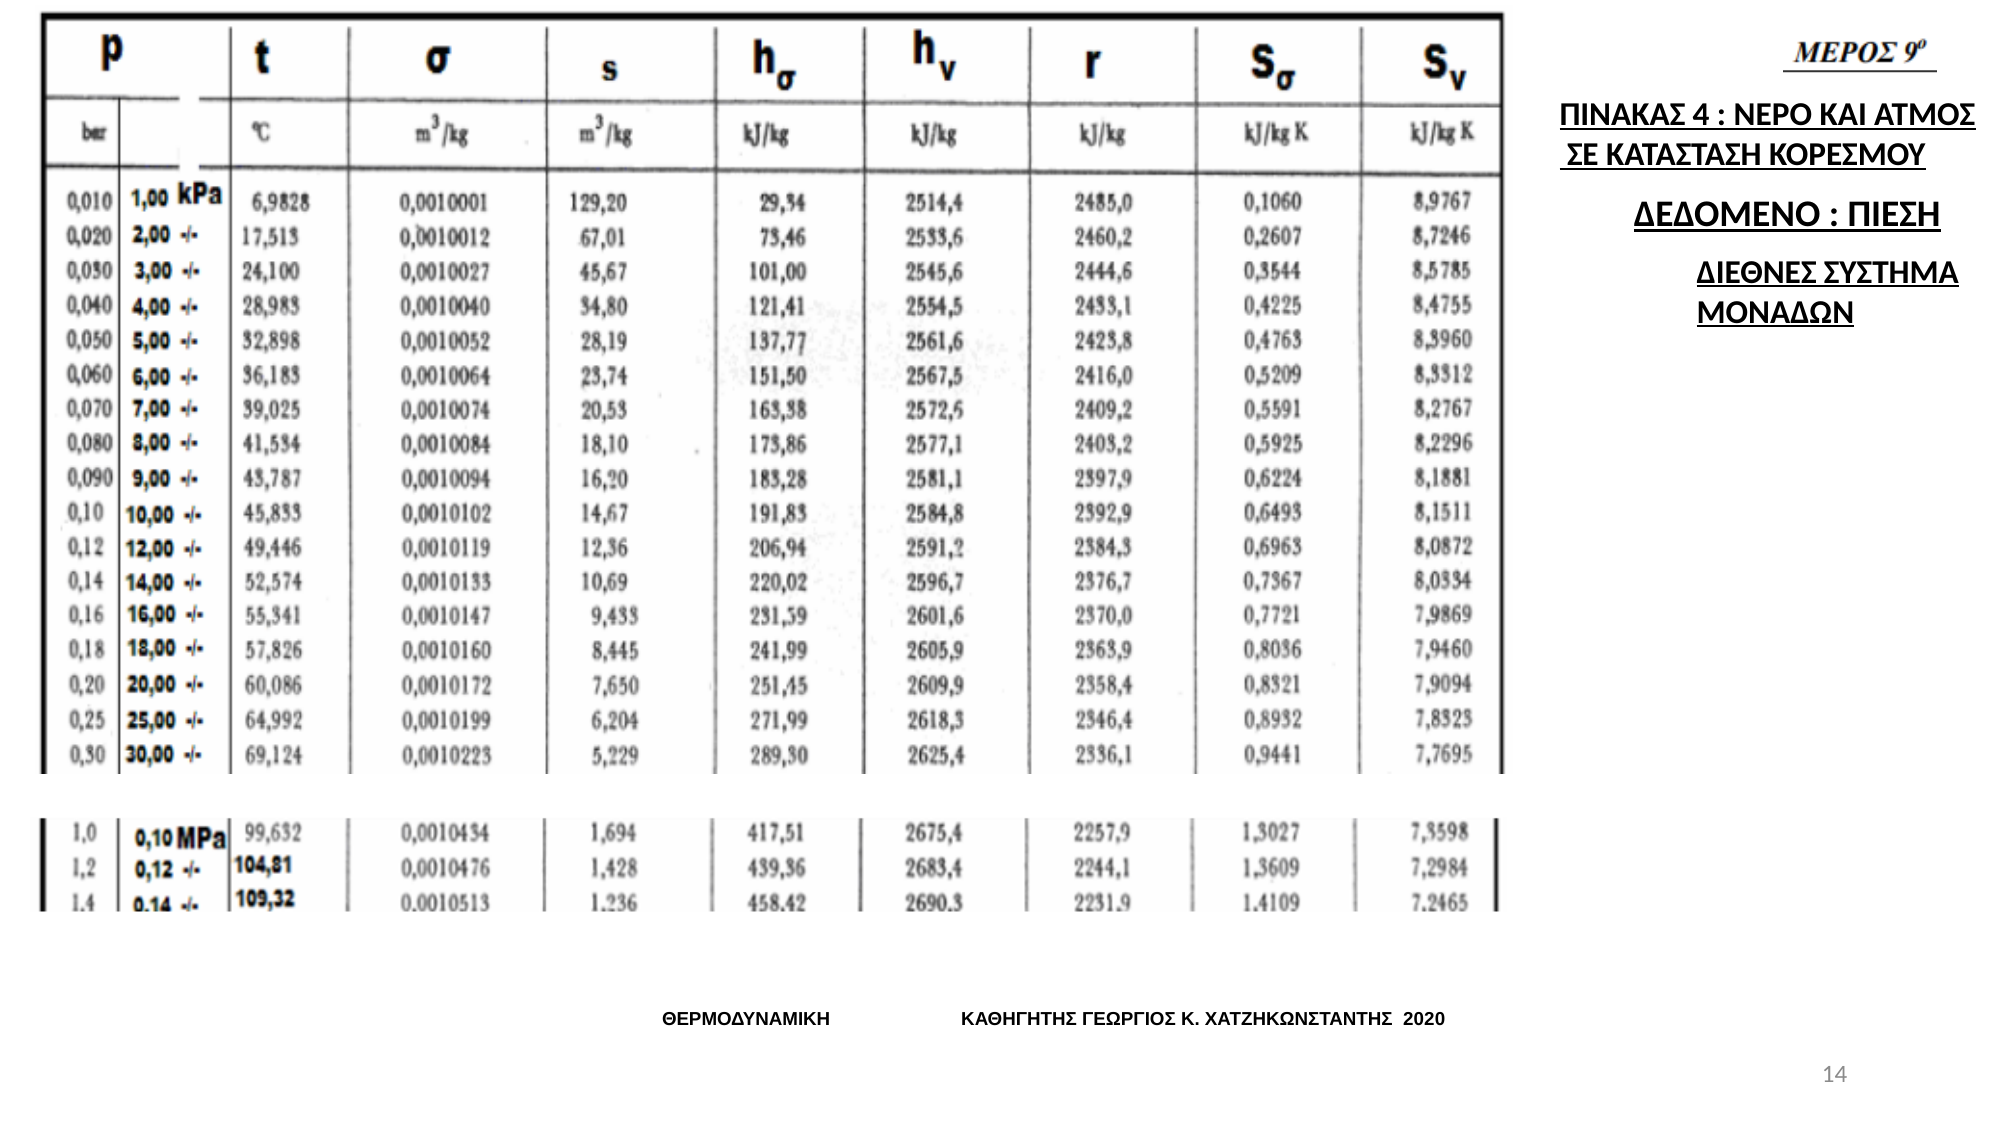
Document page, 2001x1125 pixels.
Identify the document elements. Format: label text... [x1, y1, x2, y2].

text_box ΘΕΡΜΟΔΥΝΑΜΙΚΗ ΚΑΘΗΓΗΤΗΣ ΓΕΩΡΓΙΟΣ Κ. ΧΑΤΖΗΚΩΝΣΤΑΝΤΗΣ 2020 [421, 998, 1686, 1037]
picture [30, 809, 1513, 926]
text_box ΔΙΕΘΝΕΣ ΣΥΣΤΗΜΑ ΜΟΝΑΔΩΝ [1681, 242, 1977, 337]
picture [33, 4, 1513, 774]
picture [1783, 34, 1937, 79]
text_box ΠΙΝΑΚΑΣ 4 : ΝΕΡΟ ΚΑΙ ΑΤΜΟΣ ΣΕ ΚΑΤΑΣΤΑΣΗ ΚΟΡΕΣΜΟΥ [1544, 85, 2000, 180]
text_box ΔΕΔΟΜΕΝΟ : ΠΙΕΣΗ [1618, 181, 1976, 242]
slide_number 14 [1412, 1042, 1863, 1103]
